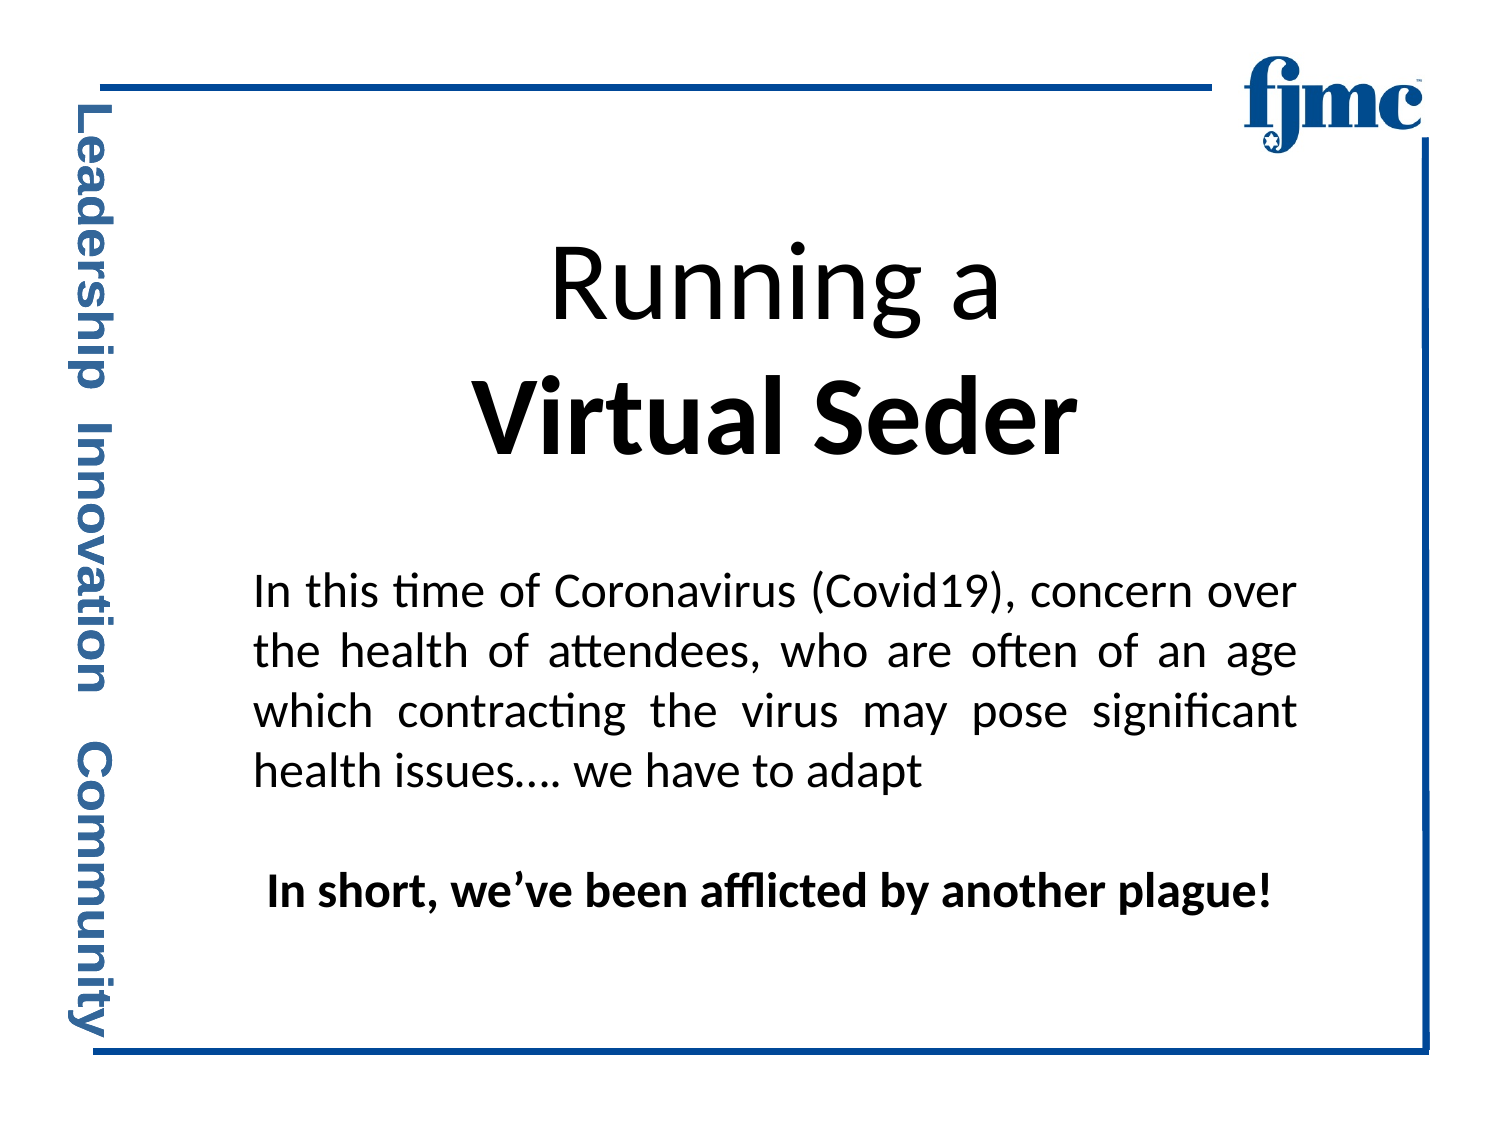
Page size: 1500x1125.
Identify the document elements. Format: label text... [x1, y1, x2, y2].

text_box Running a Virtual Seder [225, 199, 1326, 485]
text_box In this time of Coronavirus (Covid19), concern over the health of attendees, who are often of an age which contracting the virus may pose significant health issues…. we have to adapt In short, we’ve been afflicted by another plague! [238, 549, 1314, 925]
picture [1238, 52, 1427, 158]
